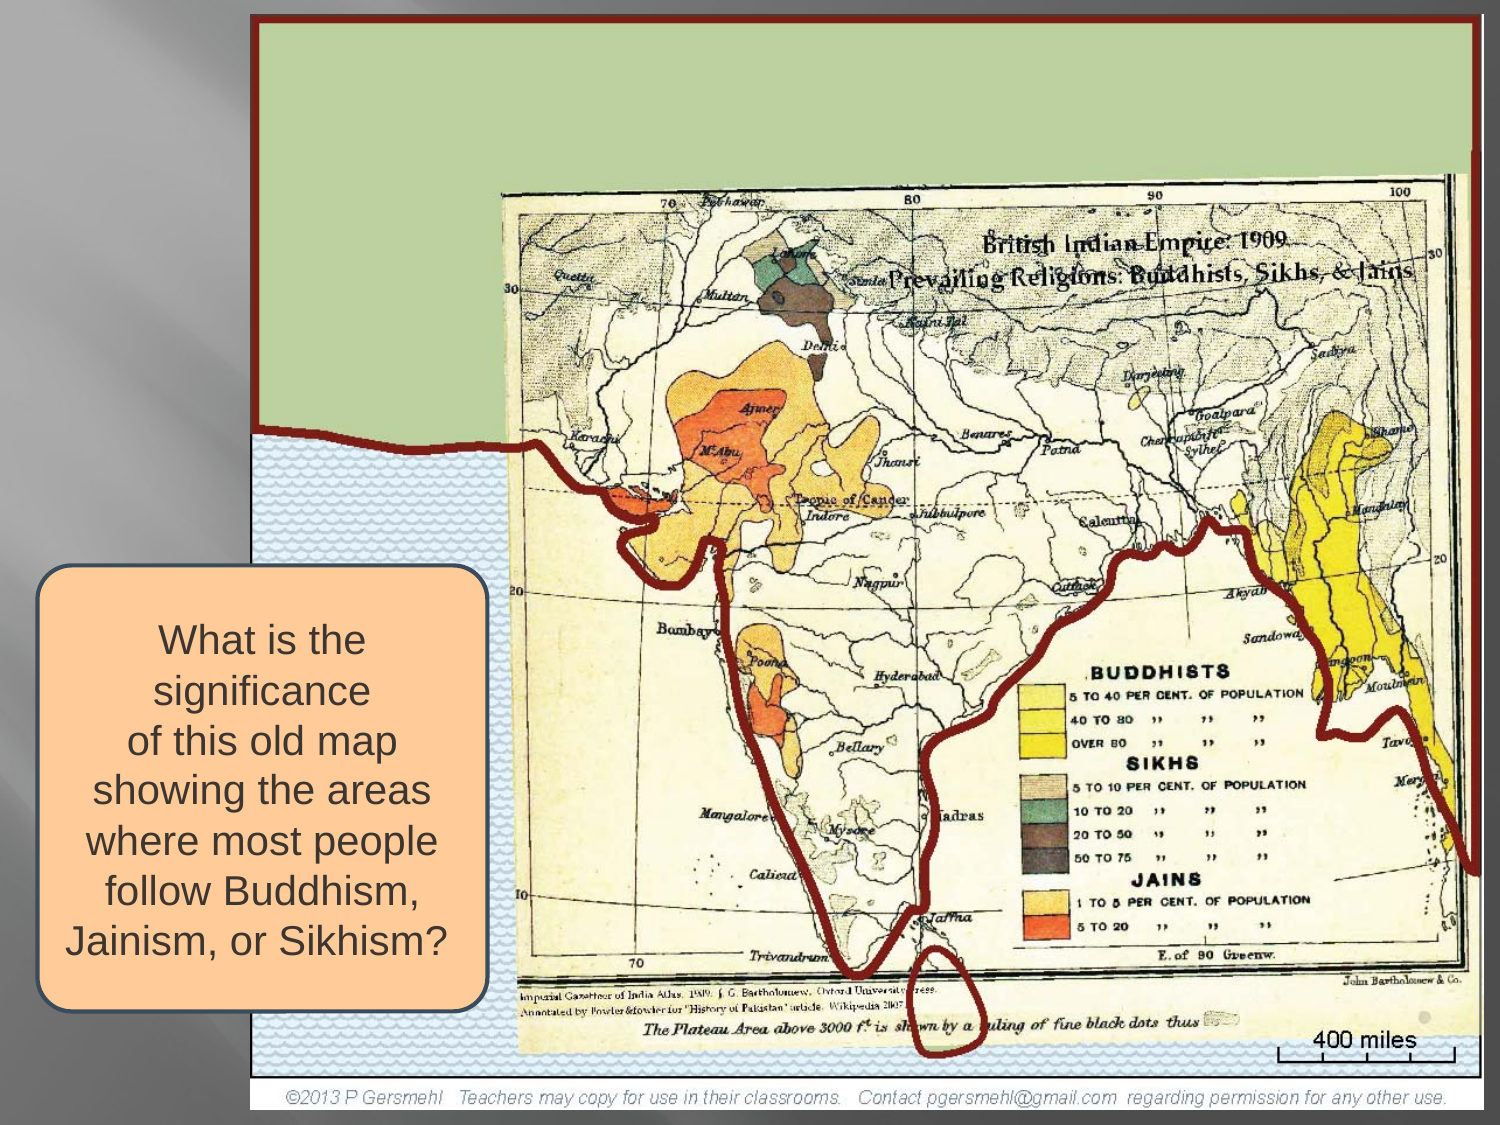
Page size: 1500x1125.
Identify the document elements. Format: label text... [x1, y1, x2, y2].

text_box What is the significance of this old map showing the areas where most people follow Buddhism, Jainism, or Sikhism? [35, 563, 250, 1014]
picture [250, 13, 1484, 1110]
